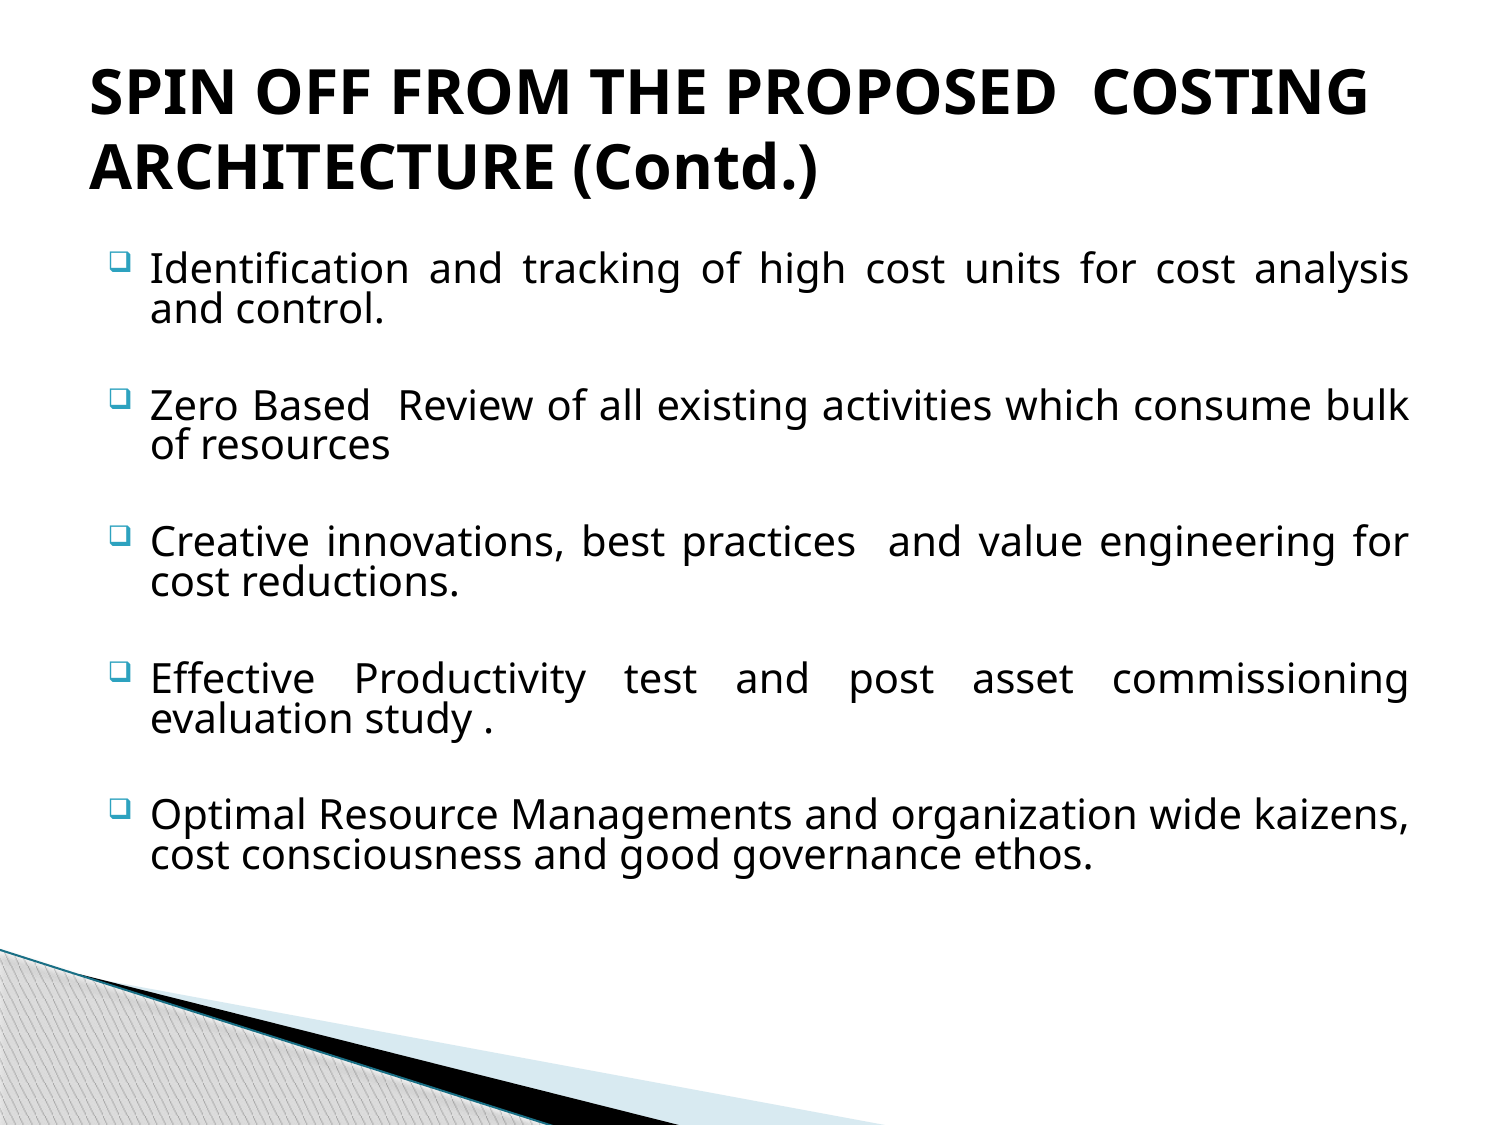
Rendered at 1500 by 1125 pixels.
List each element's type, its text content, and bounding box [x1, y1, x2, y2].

text_box [74, 886, 1425, 997]
text_box SPIN OFF FROM THE PROPOSED COSTING ARCHITECTURE (Contd.) [74, 45, 1425, 173]
text_box Identification and tracking of high cost units for cost analysis and control. Zero Based Review of all existing activities which consume bulk of resources Creative innovations, best practices and value engineering for cost reductions. Effective Productivity test and post asset commissioning evaluation study . Optimal Resource Managements and organization wide kaizens, cost consciousness and good governance ethos. [74, 185, 1425, 886]
